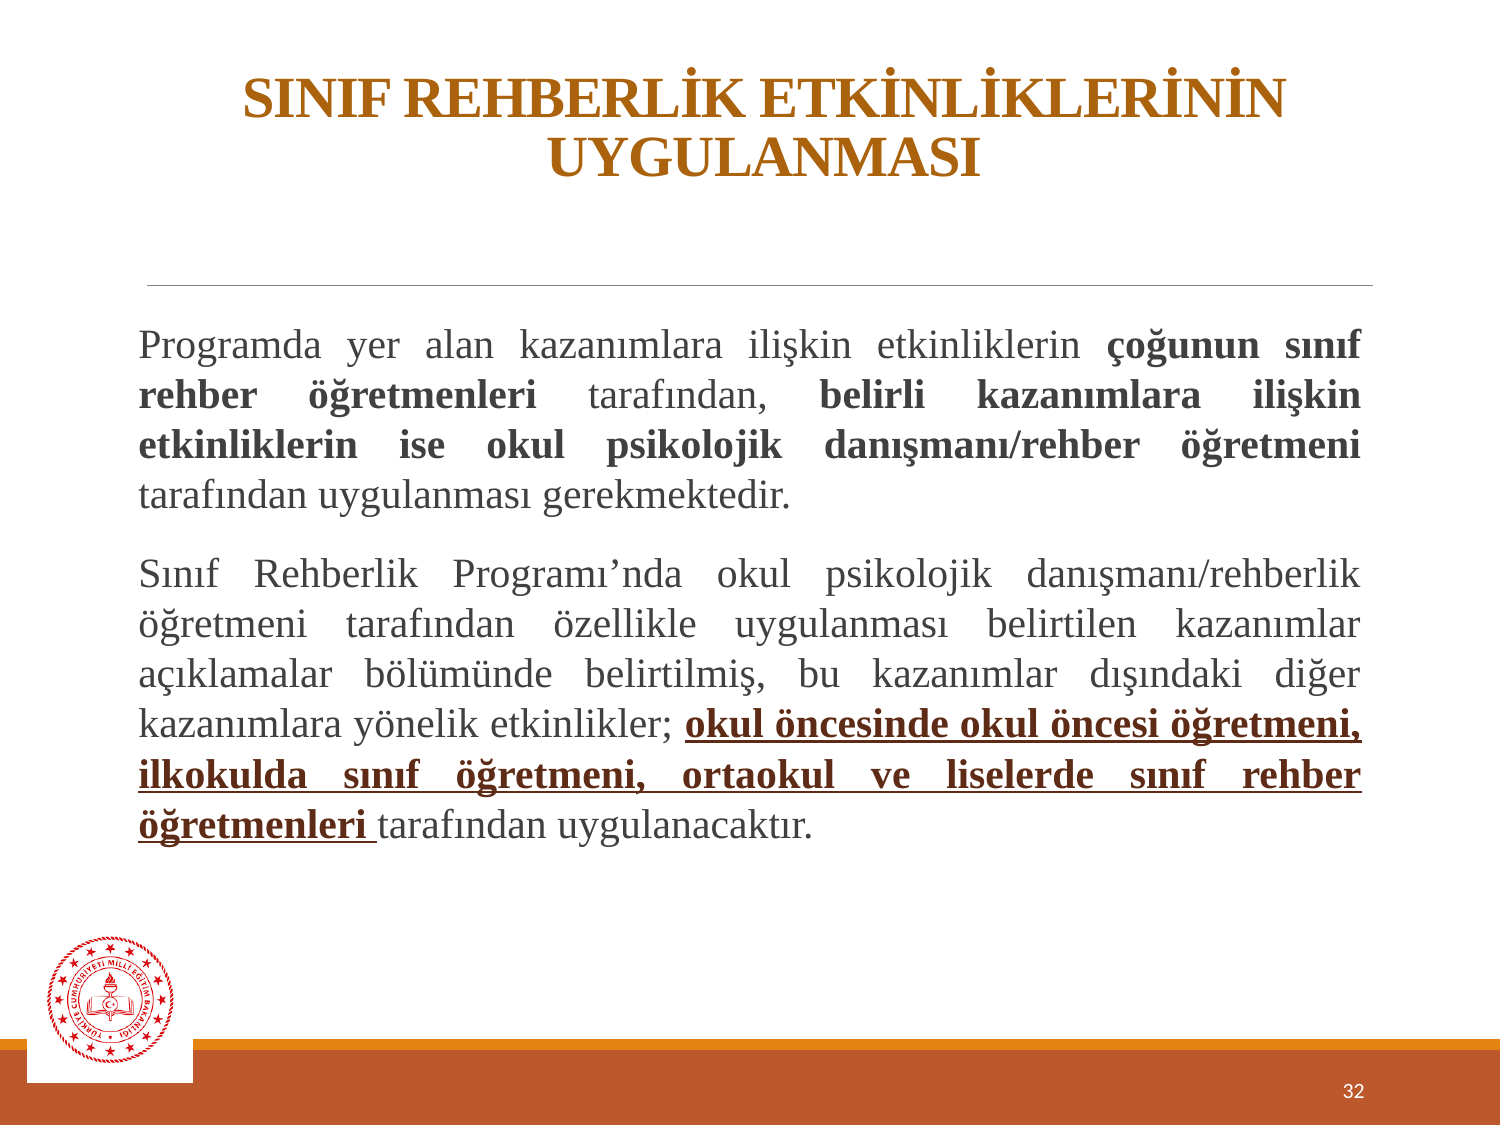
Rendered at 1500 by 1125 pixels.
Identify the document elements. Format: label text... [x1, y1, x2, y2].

title SINIF REHBERLİK ETKİNLİKLERİNİN UYGULANMASI [29, 47, 1500, 197]
picture [26, 916, 194, 1083]
list Programda yer alan kazanımlara ilişkin etkinliklerin çoğunun sınıf rehber öğretmenleri tarafından, belirli kazanımlara ilişkin etkinliklerin ise okul psikolojik danışmanı/rehber öğretmeni tarafından uygulanması gerekmektedir. Sınıf Rehberlik Programı’nda okul psikolojik danışmanı/rehberlik öğretmeni tarafından özellikle uygulanması belirtilen kazanımlar açıklamalar bölümünde belirtilmiş, bu kazanımlar dışındaki diğer kazanımlara yönelik etkinlikler; okul öncesinde okul öncesi öğretmeni, ilkokulda sınıf öğretmeni, ortaokul ve liselerde sınıf rehber öğretmenleri tarafından uygulanacaktır. [138, 309, 1362, 1000]
slide_number 32 [1218, 1059, 1380, 1120]
